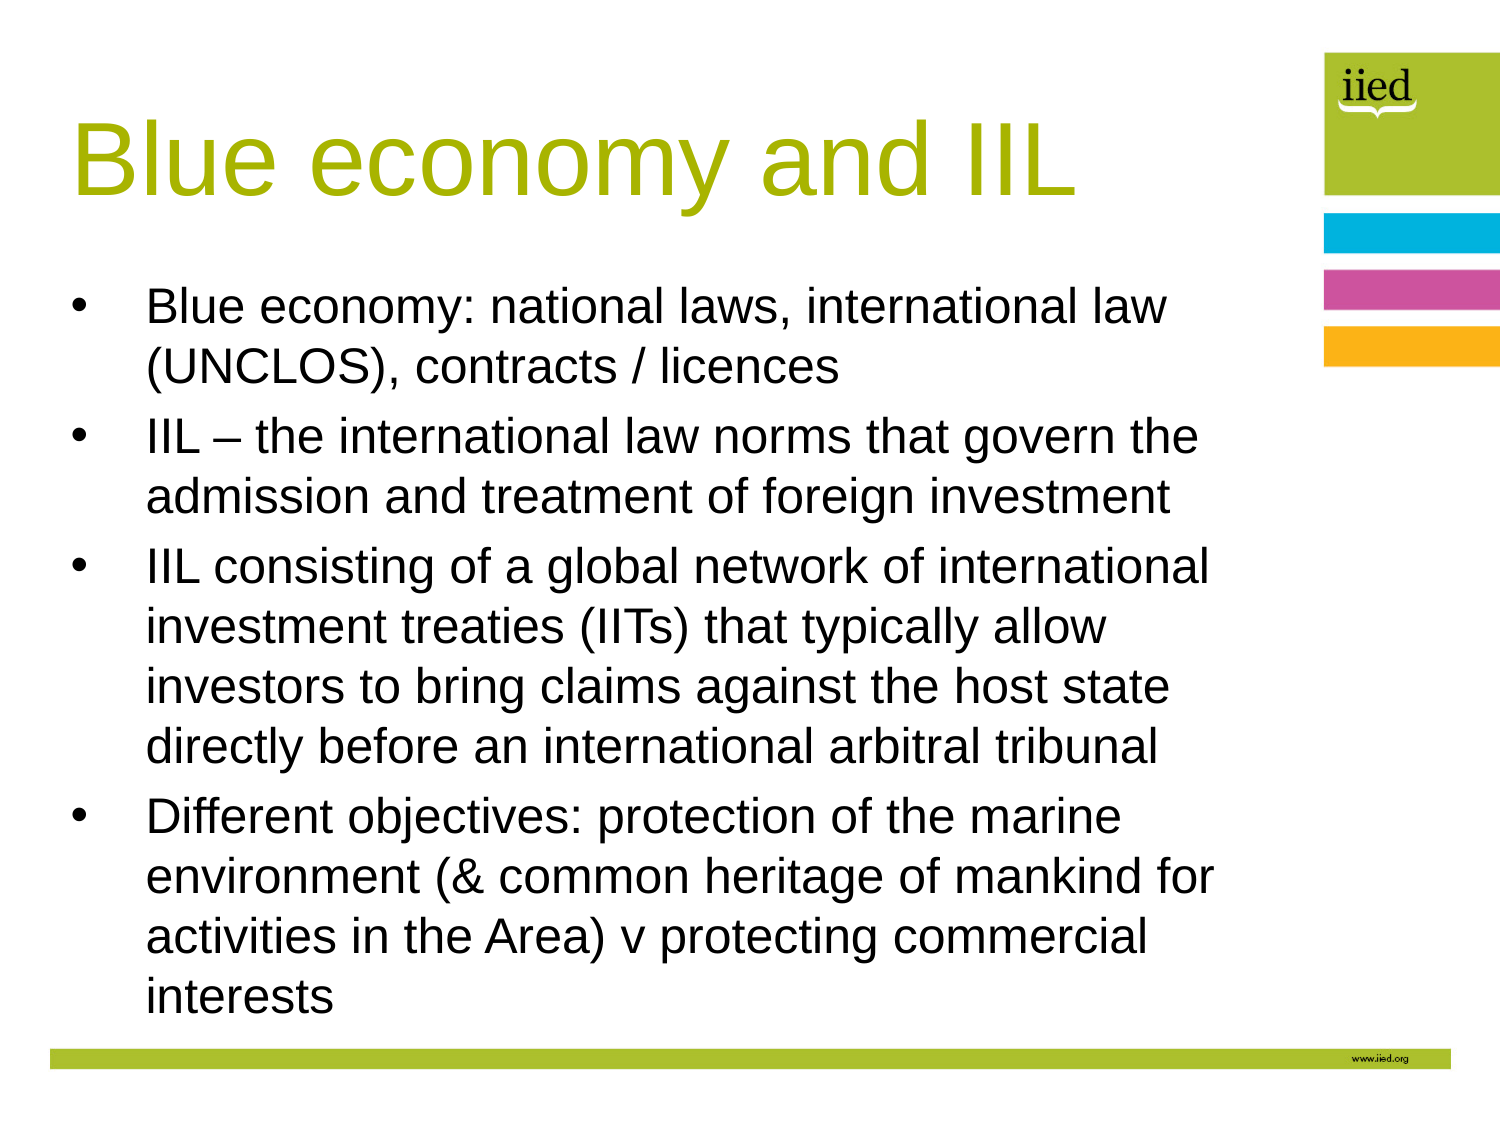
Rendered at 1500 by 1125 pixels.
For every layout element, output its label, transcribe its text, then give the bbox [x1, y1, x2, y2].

list Blue economy: national laws, international law (UNCLOS), contracts / licences IIL – the international law norms that govern the admission and treatment of foreign investment IIL consisting of a global network of international investment treaties (IITs) that typically allow investors to bring claims against the host state directly before an international arbitral tribunal Different objectives: protection of the marine environment (& common heritage of mankind for activities in the Area) v protecting commercial interests [55, 196, 1329, 674]
title Blue economy and IIL [55, 45, 1104, 196]
picture [0, 0, 1500, 1125]
